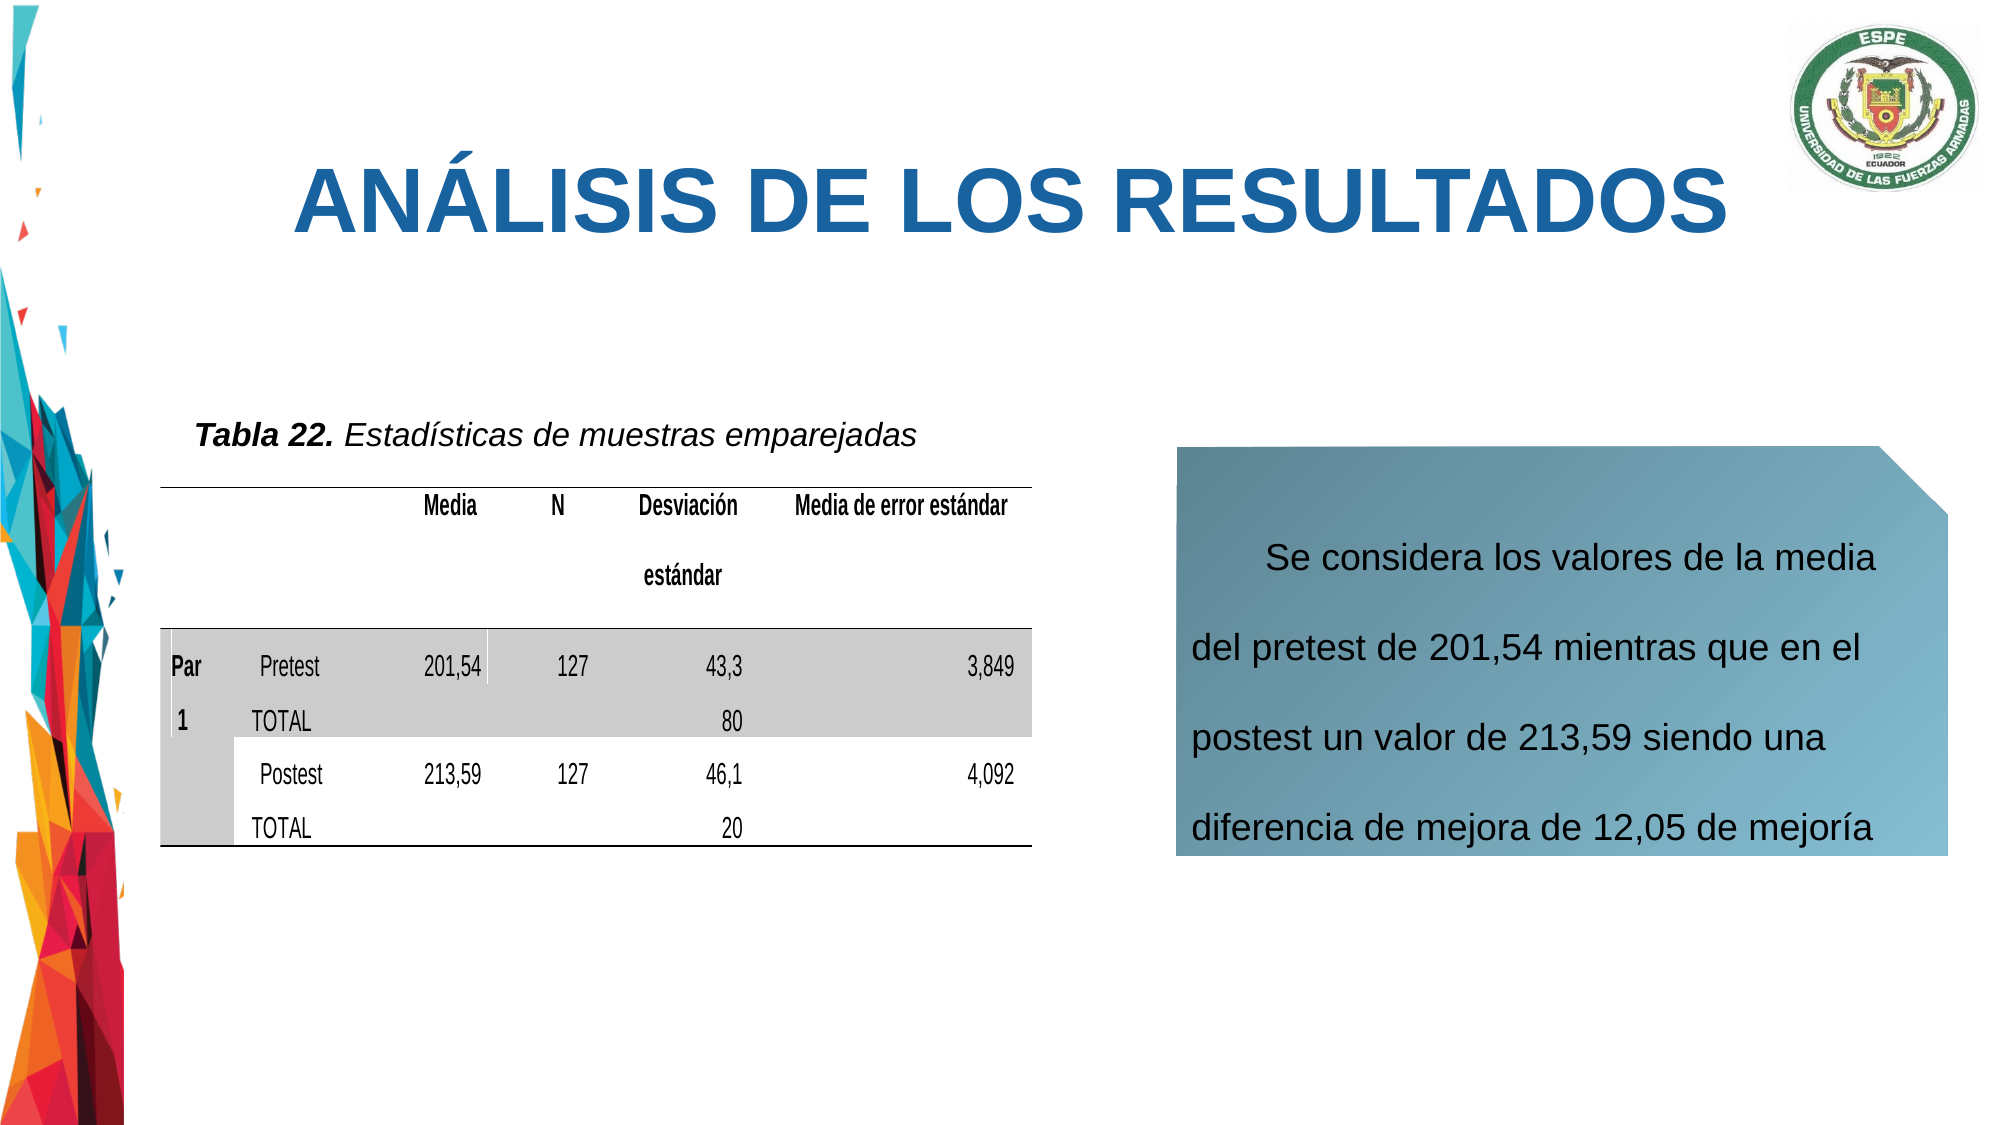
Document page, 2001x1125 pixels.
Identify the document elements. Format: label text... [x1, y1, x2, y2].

picture [160, 486, 1039, 859]
picture [1, 0, 124, 1124]
text_box ANÁLISIS DE LOS RESULTADOS [277, 146, 1800, 278]
text_box Tabla 22. Estadísticas de muestras emparejadas [179, 365, 942, 461]
text_box Se considera los valores de la media del pretest de 201,54 mientras que en el postest un valor de 213,59 siendo una diferencia de mejora de 12,05 de mejoría [1176, 446, 1948, 856]
picture [1789, 22, 1980, 192]
